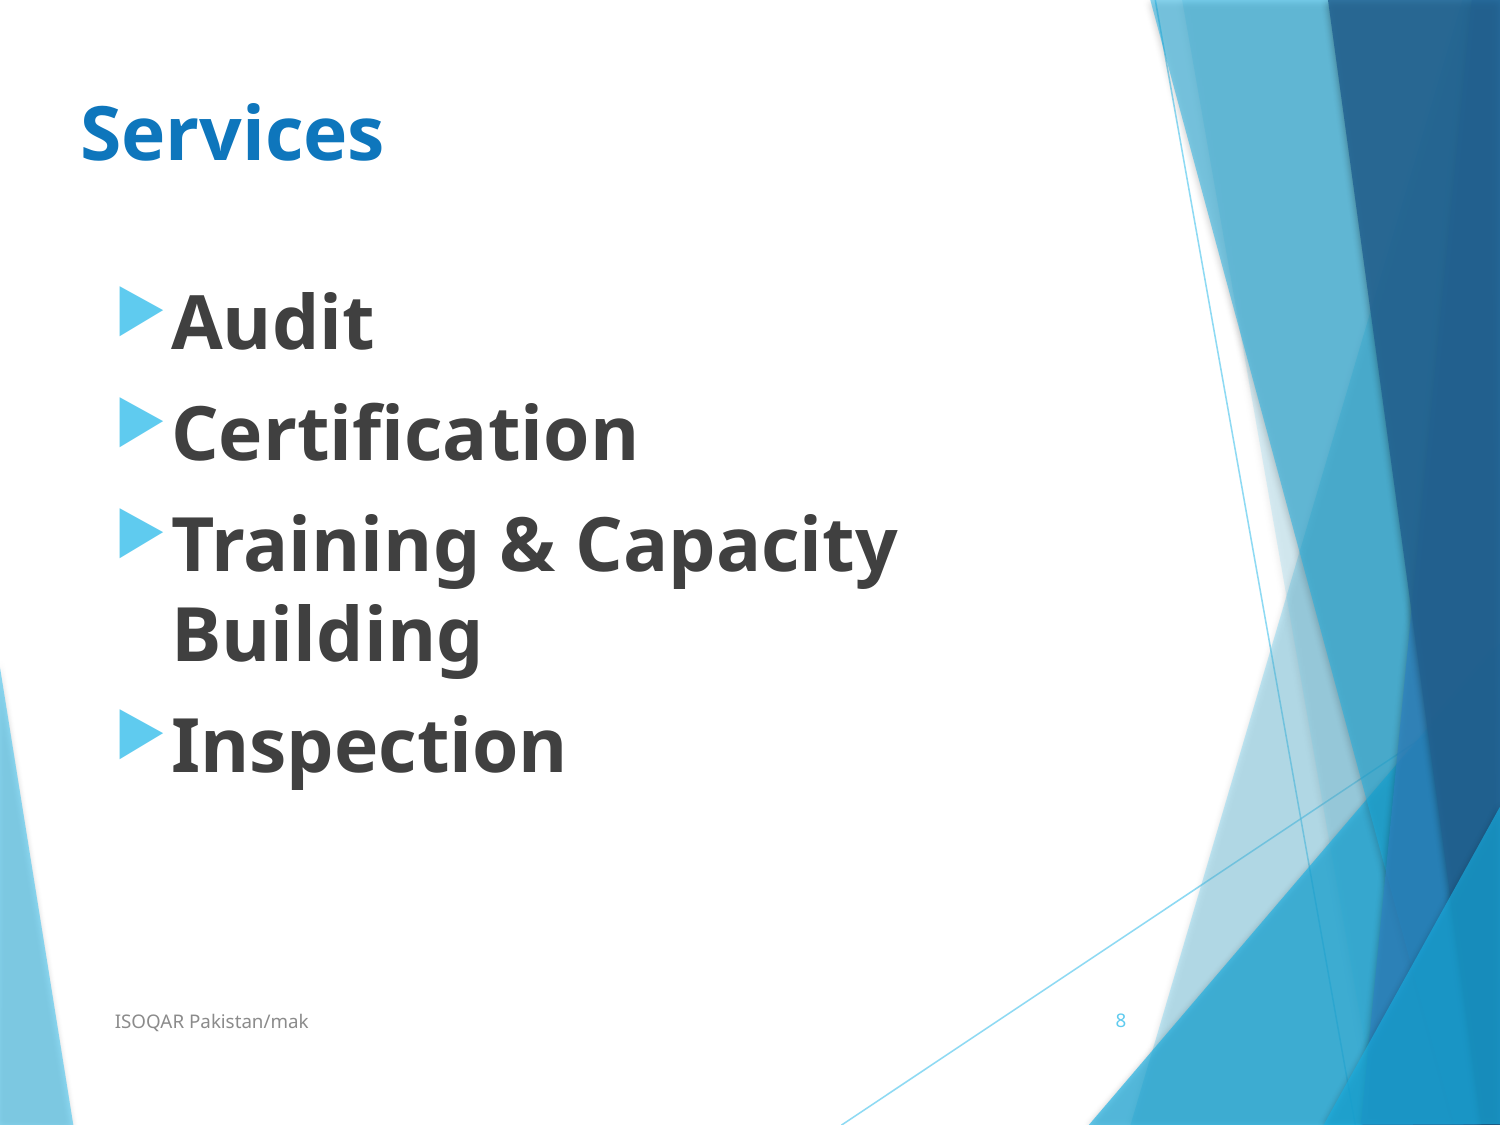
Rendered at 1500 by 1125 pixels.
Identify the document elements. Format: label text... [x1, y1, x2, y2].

list Audit Certification Training & Capacity Building Inspection [99, 267, 1211, 991]
title Services [64, 78, 1107, 222]
footer ISOQAR Pakistan/mak [99, 991, 859, 1051]
slide_number 8 [1057, 991, 1142, 1051]
